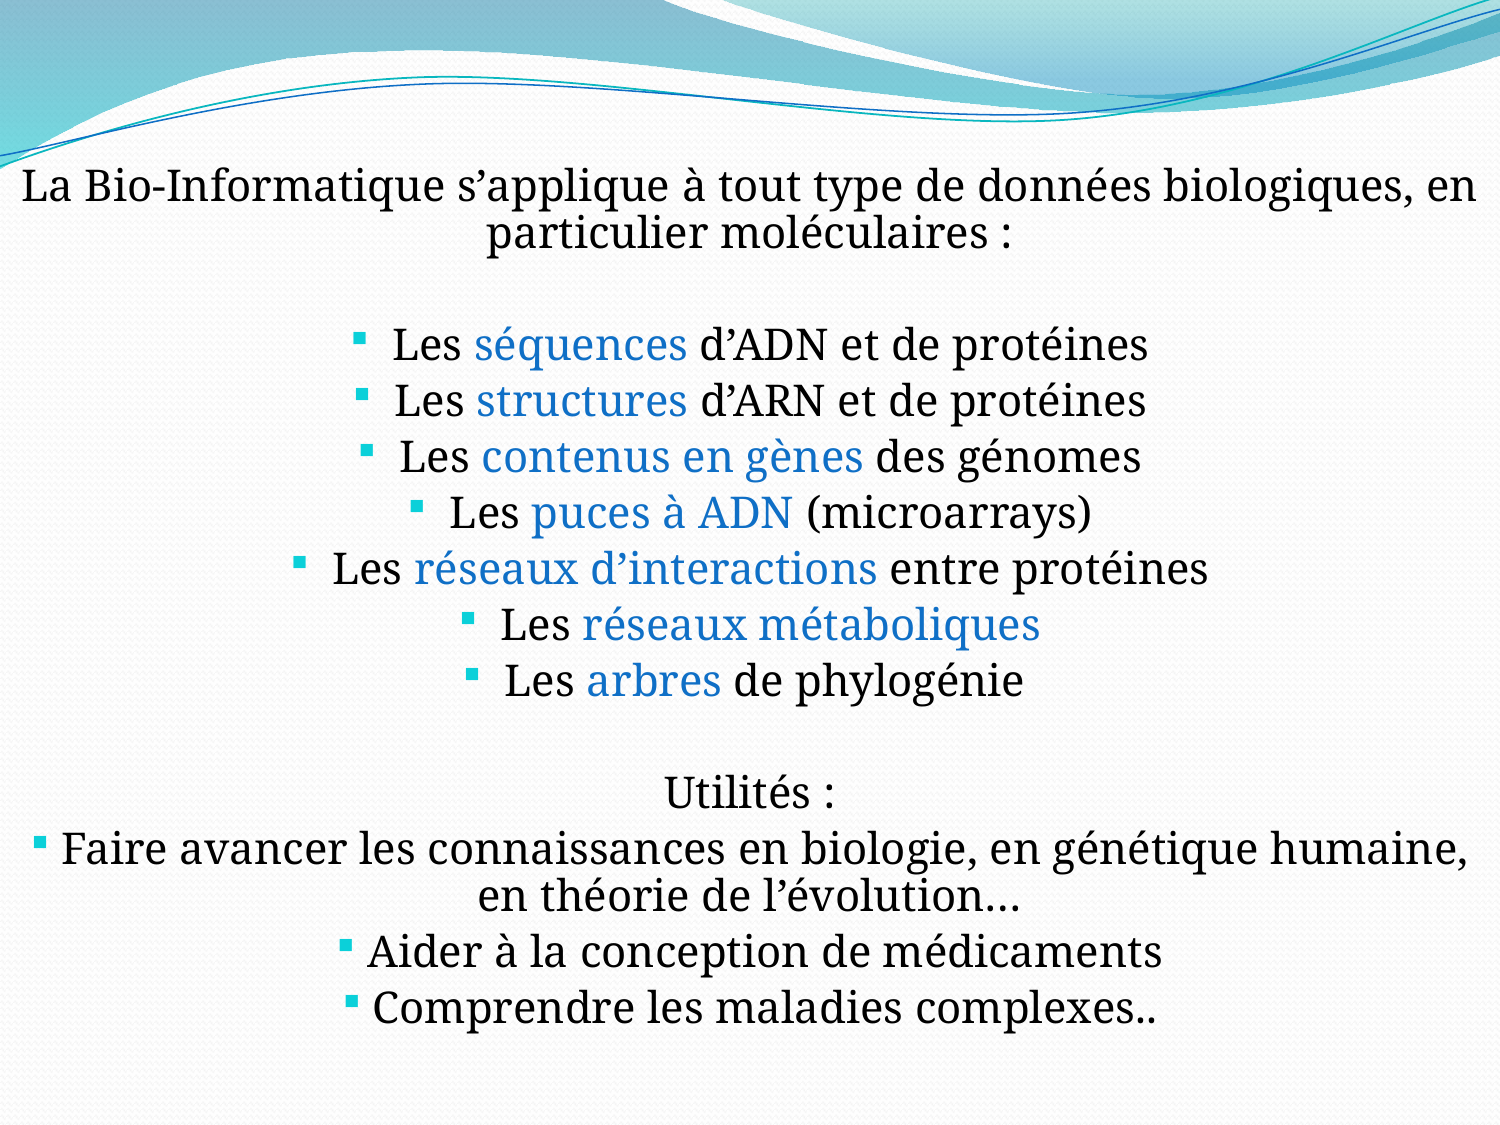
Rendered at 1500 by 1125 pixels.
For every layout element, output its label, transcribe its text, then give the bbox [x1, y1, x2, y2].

subtitle La Bio-Informatique s’applique à tout type de données biologiques, en particulier moléculaires : Les séquences d’ADN et de protéines Les structures d’ARN et de protéines Les contenus en gènes des génomes Les puces à ADN (microarrays) Les réseaux d’interactions entre protéines Les réseaux métaboliques Les arbres de phylogénie Utilités : Faire avancer les connaissances en biologie, en génétique humaine, en théorie de l’évolution… Aider à la conception de médicaments Comprendre les maladies complexes.. [0, 99, 1500, 1075]
